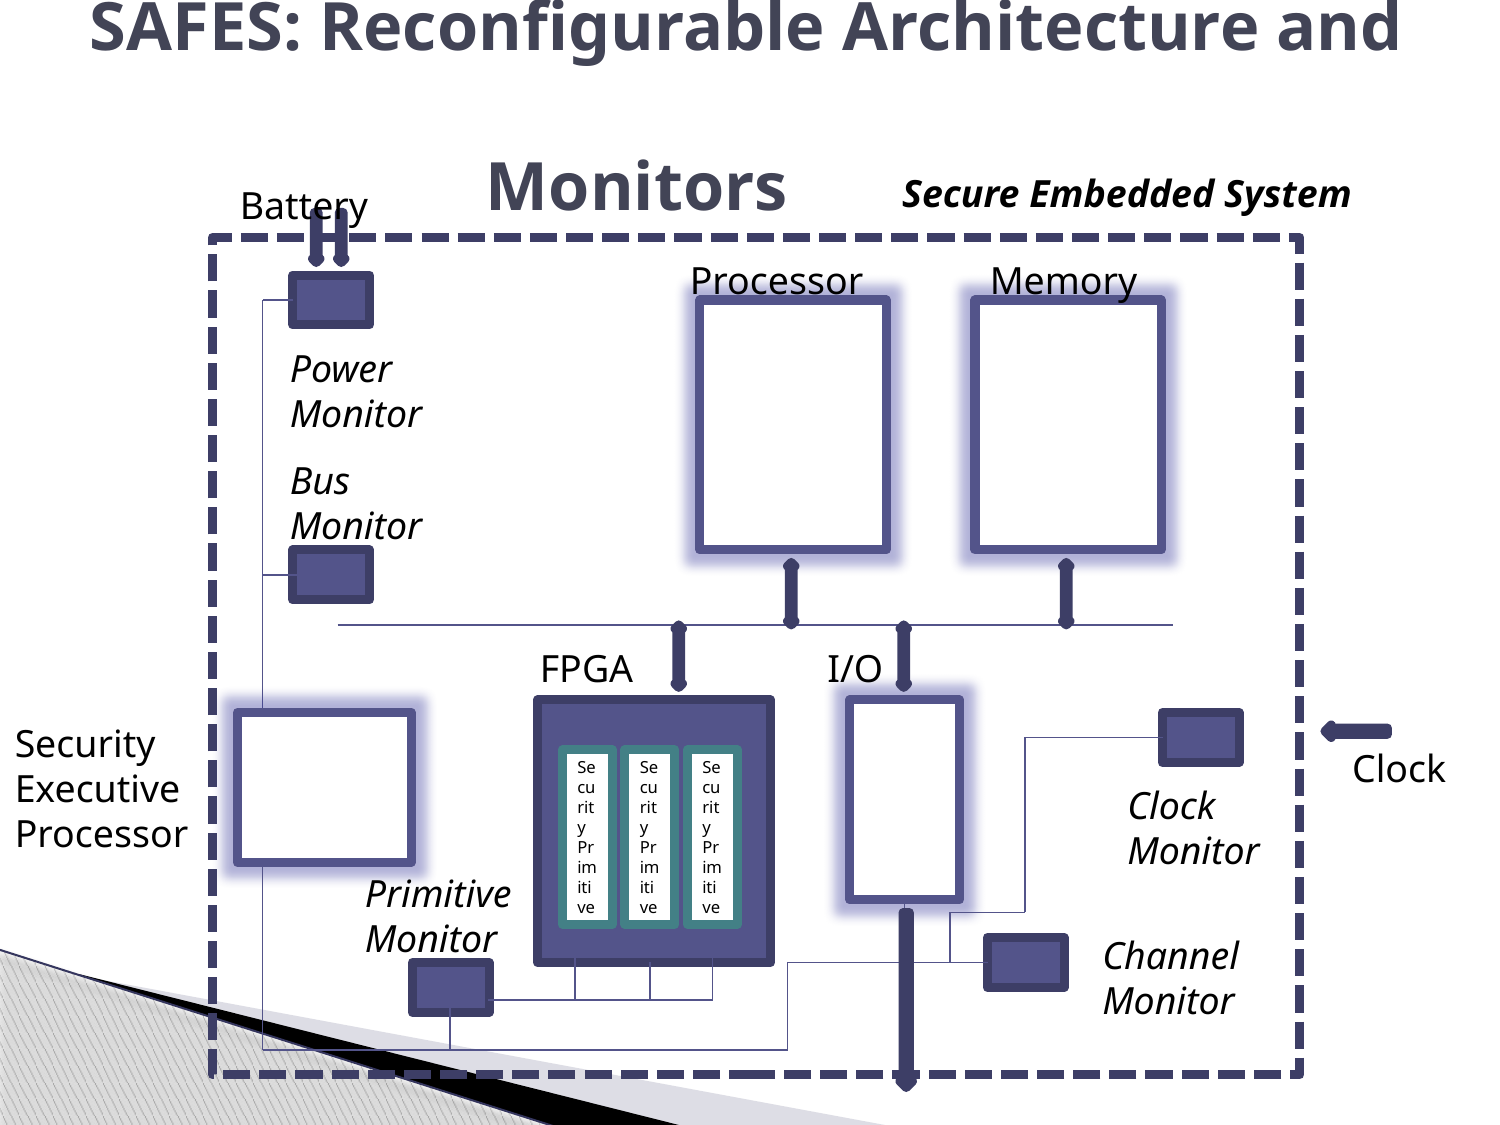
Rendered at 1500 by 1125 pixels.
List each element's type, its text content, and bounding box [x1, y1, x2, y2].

text_box Battery [225, 174, 400, 235]
text_box [1320, 720, 1392, 742]
text_box Bus Monitor [274, 449, 488, 555]
text_box Security Primitive [620, 745, 679, 929]
text_box Secure Embedded System [887, 162, 1425, 223]
text_box I/O [812, 637, 925, 698]
text_box Primitive Monitor [349, 862, 563, 968]
text_box Security Executive Processor [0, 712, 238, 863]
text_box [233, 708, 416, 867]
text_box FPGA [524, 637, 663, 698]
text_box [333, 235, 350, 268]
text_box [895, 973, 917, 1093]
text_box Processor [674, 249, 913, 310]
title SAFES: Reconfigurable Architecture and Monitors [75, 45, 1425, 163]
text_box Memory [975, 249, 1175, 310]
text_box Security Primitive [683, 745, 742, 929]
text_box Clock [1337, 737, 1475, 798]
text_box Security Primitive [558, 745, 617, 929]
text_box [907, 908, 914, 962]
text_box Power Monitor [274, 337, 513, 443]
text_box Channel Monitor [1087, 924, 1288, 1030]
text_box [208, 233, 1304, 1079]
text_box Clock Monitor [1112, 774, 1300, 880]
text_box [308, 235, 325, 268]
